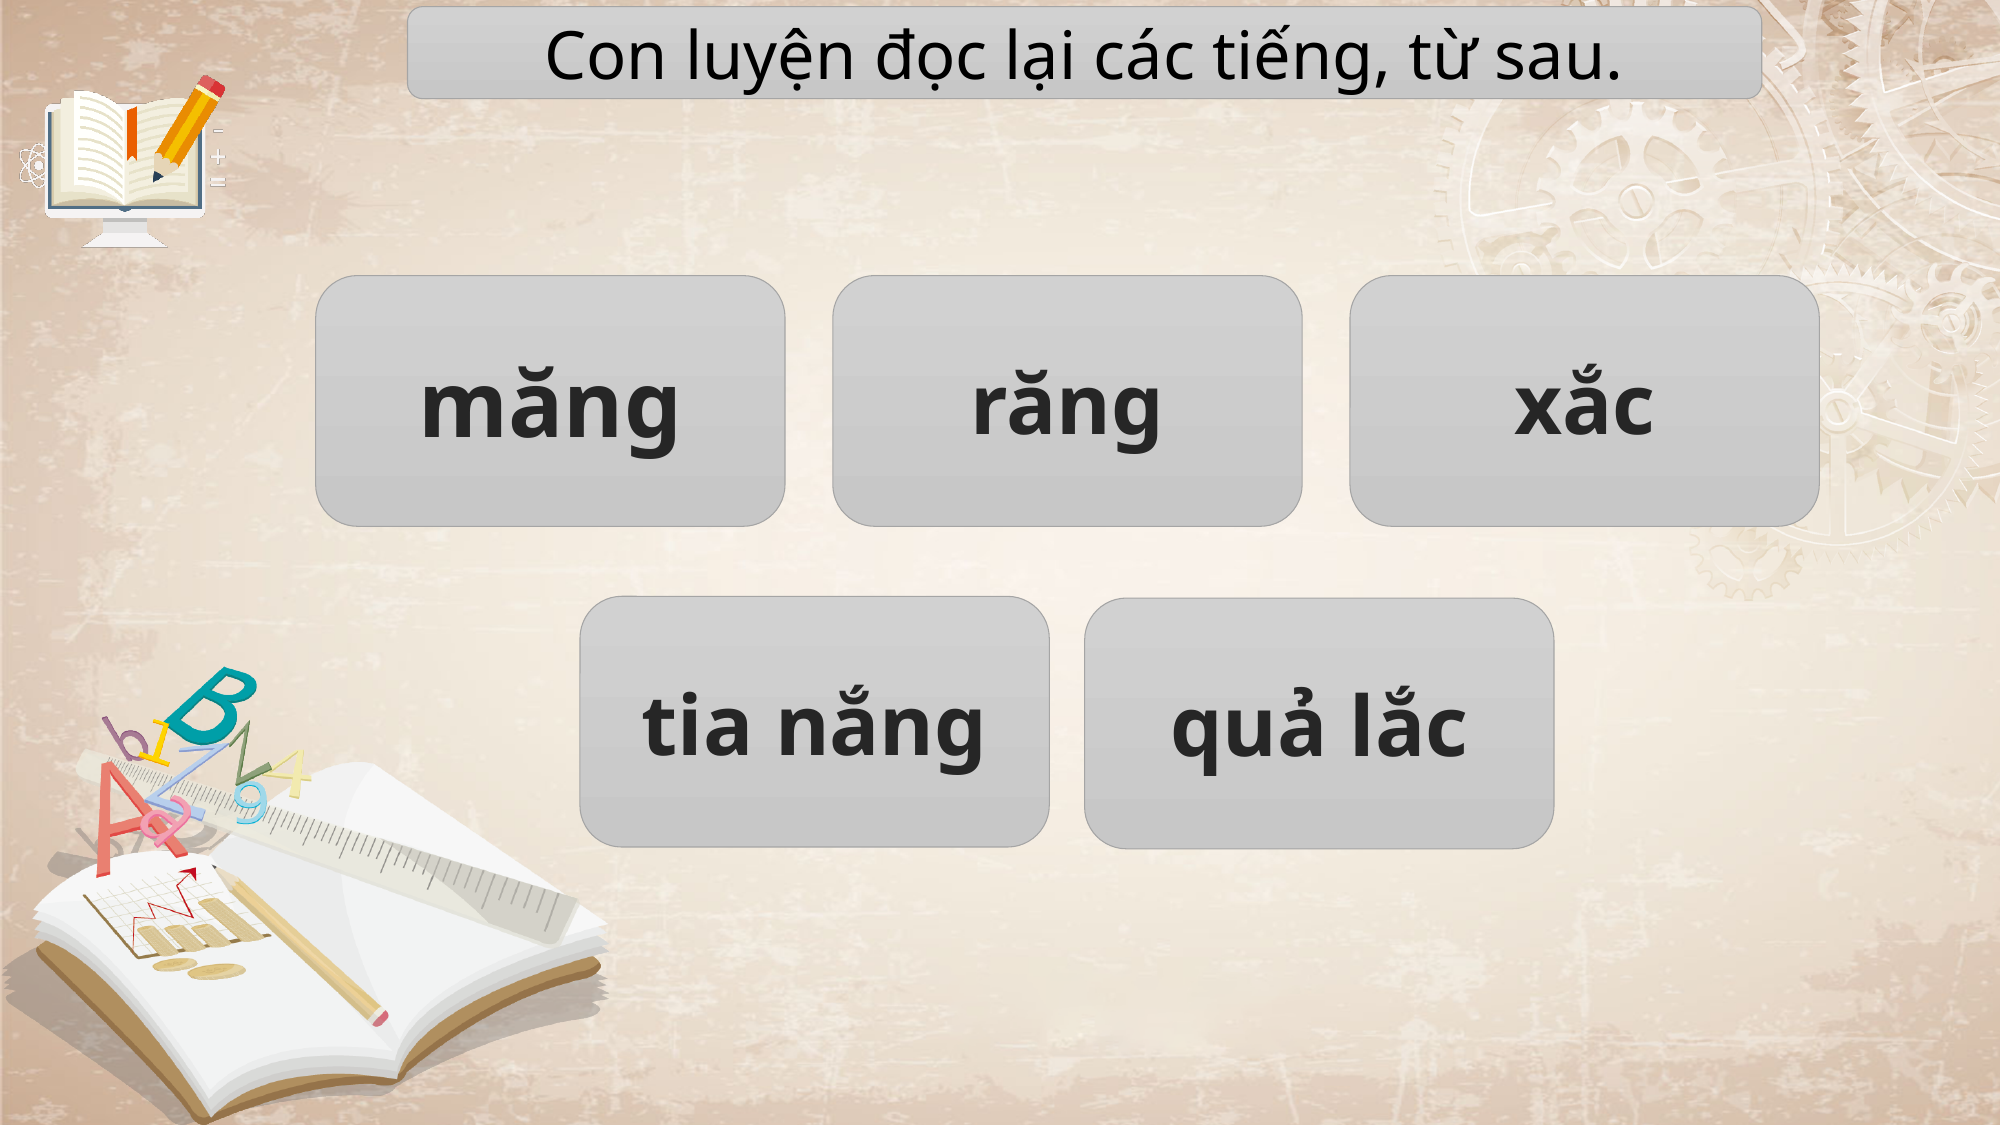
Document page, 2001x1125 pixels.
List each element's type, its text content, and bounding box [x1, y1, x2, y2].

text_box măng [315, 275, 786, 527]
text_box răng [832, 275, 1303, 527]
text_box tia nắng [579, 595, 1050, 848]
text_box quả lắc [1084, 597, 1555, 850]
picture [0, 0, 2000, 1125]
text_box xắc [1349, 275, 1820, 527]
text_box Con luyện đọc lại các tiếng, từ sau. [406, 6, 1763, 100]
